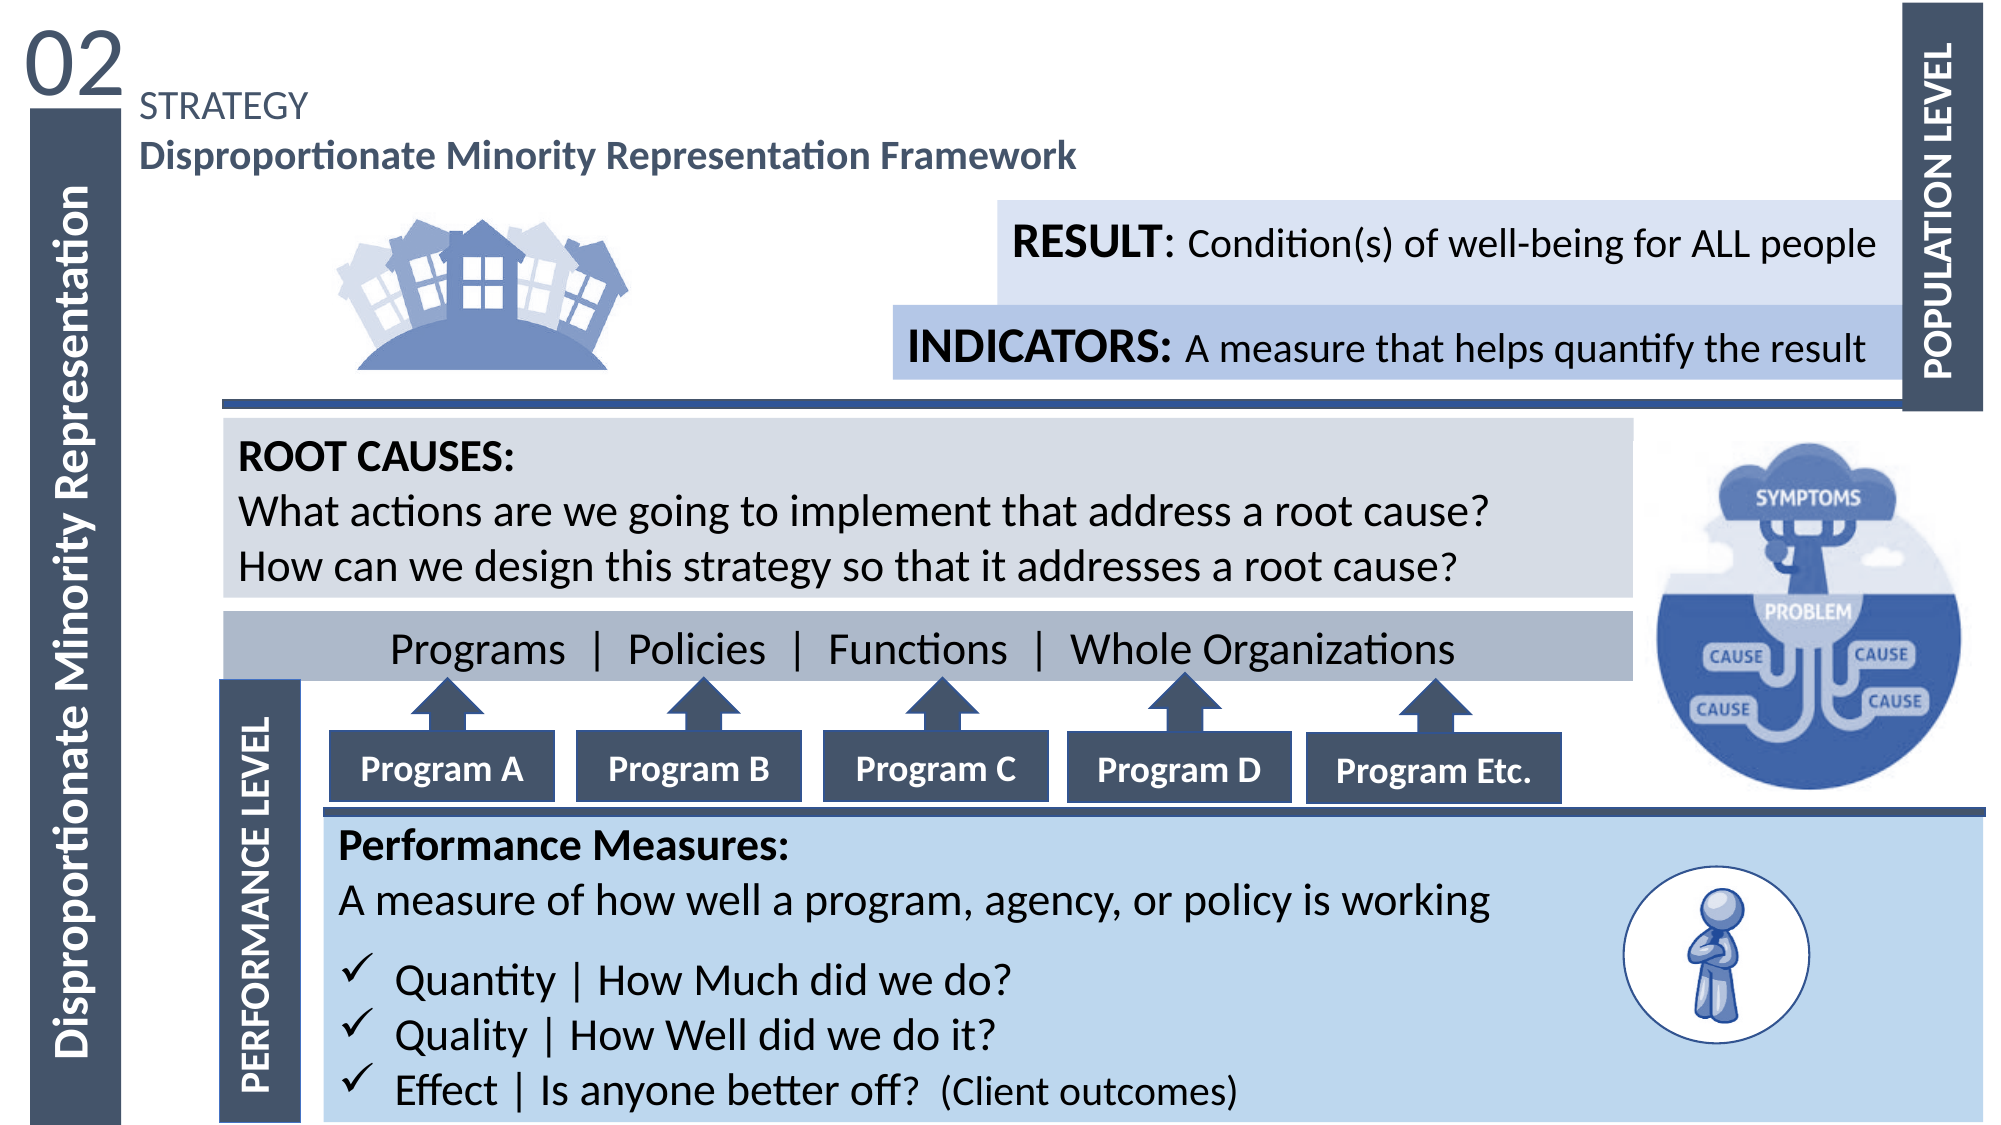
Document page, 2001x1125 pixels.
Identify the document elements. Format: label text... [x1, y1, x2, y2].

text_box Performance Measures: A measure of how well a program, agency, or policy is working Quantity | How Much did we do? Quality | How Well did we do it? Effect | Is anyone better off? (Client outcomes) [323, 817, 1984, 1123]
text_box Disproportionate Minority Representation [30, 123, 122, 1125]
text_box Programs | Policies | Functions | Whole Organizations [223, 611, 1633, 681]
picture [320, 166, 644, 408]
text_box [323, 807, 1986, 817]
text_box Program B [576, 730, 802, 802]
text_box PERFORMANCE LEVEL [219, 679, 301, 1123]
text_box [905, 676, 980, 730]
text_box INDICATORS: A measure that helps quantify the result [892, 304, 1902, 380]
text_box [222, 399, 1902, 409]
text_box Program C [823, 730, 1049, 802]
text_box POPULATION LEVEL [1902, 2, 1984, 412]
text_box [410, 676, 485, 730]
text_box STRATEGY Disproportionate Minority Representation Framework [122, 70, 1162, 185]
picture [1660, 886, 1773, 1024]
text_box [666, 676, 741, 730]
text_box Program D [1067, 731, 1292, 803]
text_box [1622, 865, 1811, 1045]
text_box ROOT CAUSES: What actions are we going to implement that address a root cause? How can we design this strategy so that it addresses a root cause? [223, 417, 1634, 598]
picture [1633, 441, 1986, 793]
text_box Program A [329, 730, 555, 802]
text_box [1398, 677, 1473, 732]
text_box Program Etc. [1306, 732, 1562, 804]
text_box RESULT: Condition(s) of well-being for ALL people [997, 200, 1902, 304]
text_box 02 [9, 0, 142, 123]
text_box [1147, 671, 1223, 731]
